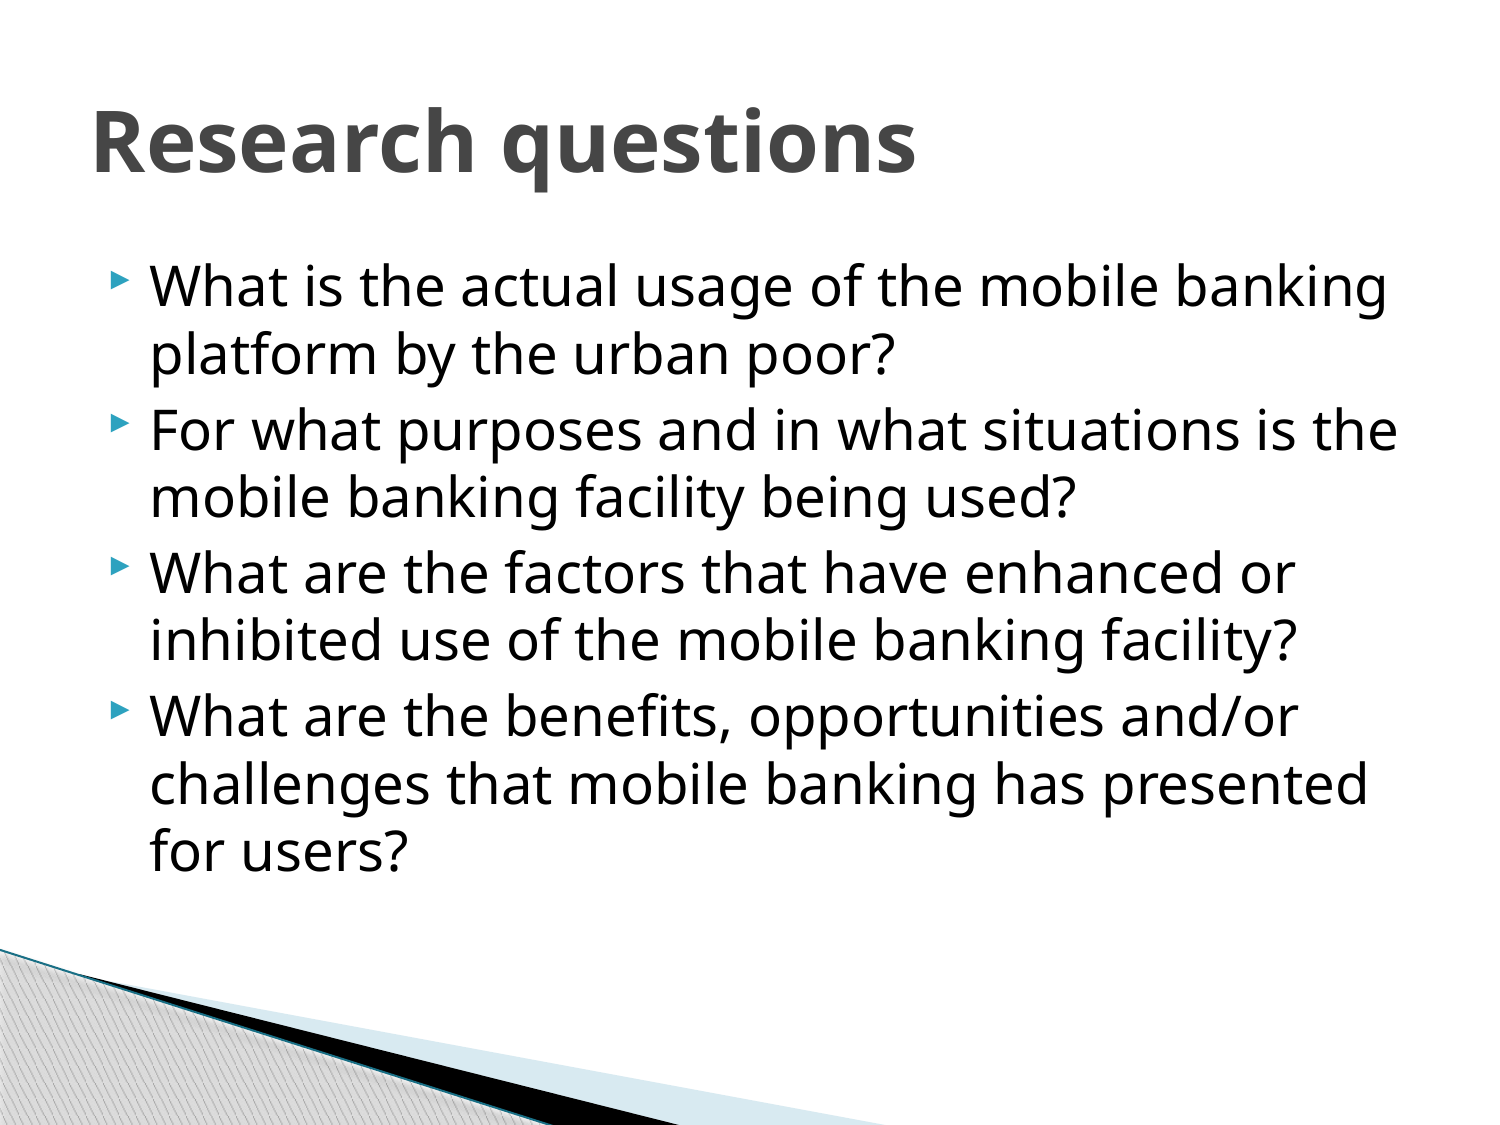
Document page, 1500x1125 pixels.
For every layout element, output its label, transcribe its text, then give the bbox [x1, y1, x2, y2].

title Research questions [75, 45, 1425, 233]
list What is the actual usage of the mobile banking platform by the urban poor? For what purposes and in what situations is the mobile banking facility being used? What are the factors that have enhanced or inhibited use of the mobile banking facility? What are the benefits, opportunities and/or challenges that mobile banking has presented for users? [75, 243, 1425, 986]
